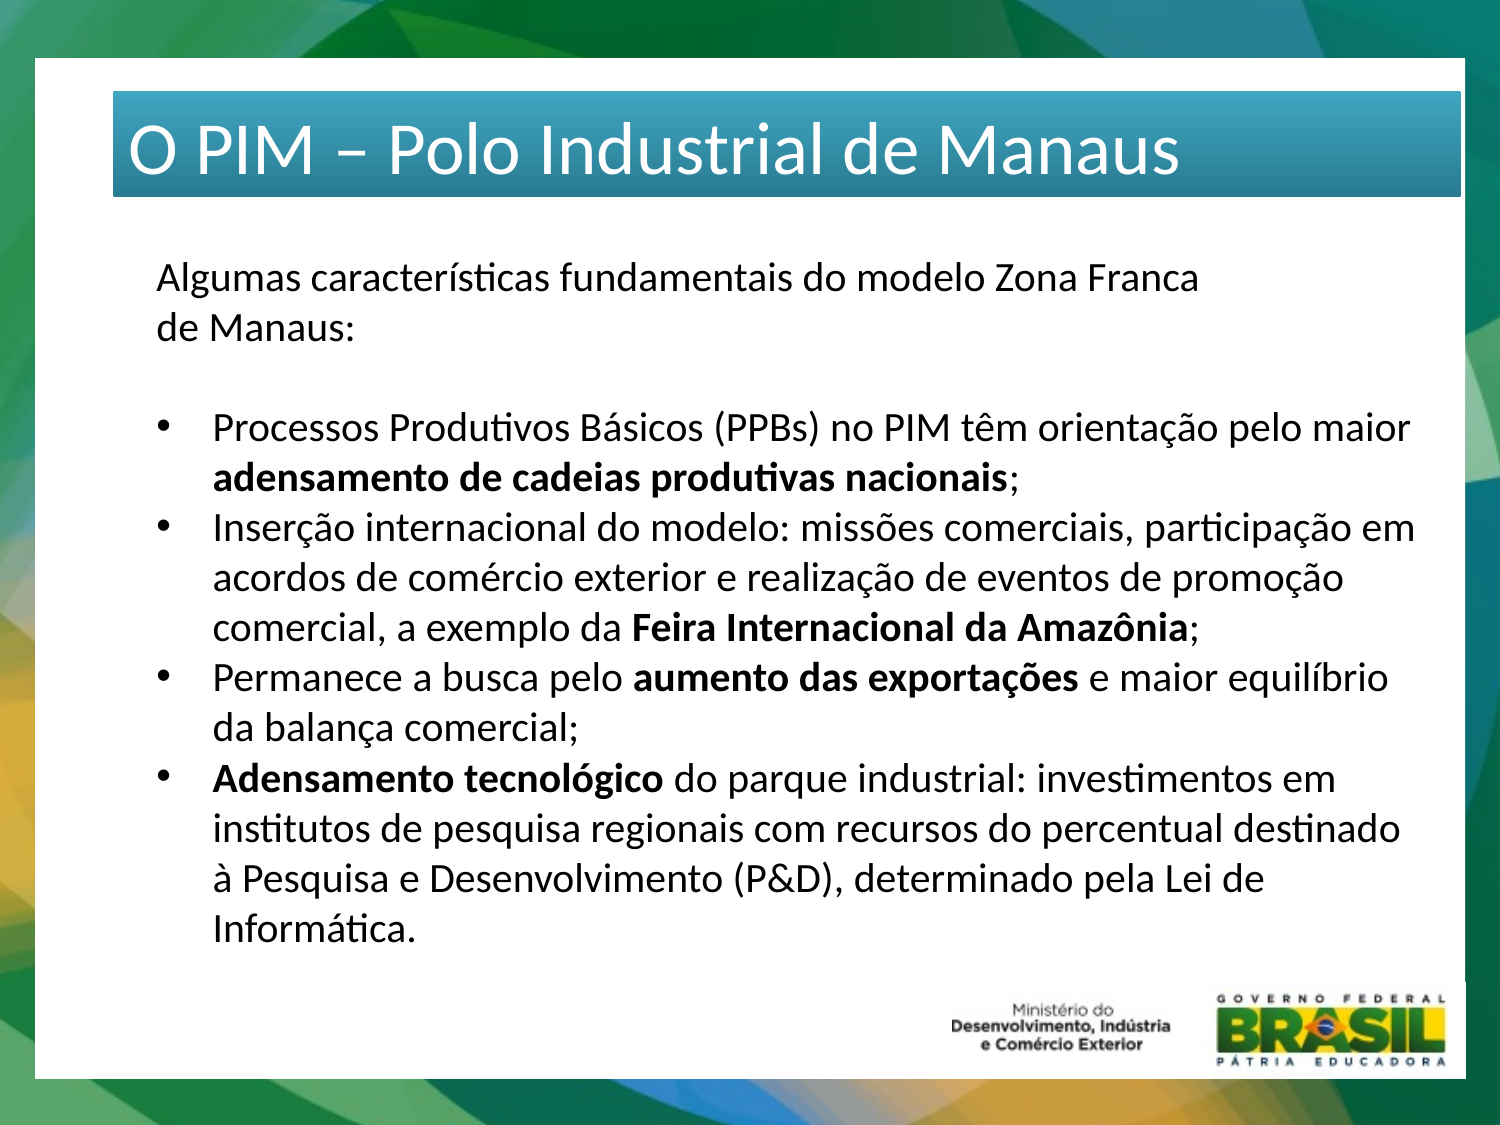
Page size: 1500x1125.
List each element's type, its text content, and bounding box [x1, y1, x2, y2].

picture [0, 0, 1500, 1125]
text_box O PIM – Polo Industrial de Manaus [113, 91, 1461, 197]
text_box Algumas características fundamentais do modelo Zona Franca de Manaus: Processos Produtivos Básicos (PPBs) no PIM têm orientação pelo maior adensamento de cadeias produtivas nacionais; Inserção internacional do modelo: missões comerciais, participação em acordos de comércio exterior e realização de eventos de promoção comercial, a exemplo da Feira Internacional da Amazônia; Permanece a busca pelo aumento das exportações e maior equilíbrio da balança comercial; Adensamento tecnológico do parque industrial: investimentos em institutos de pesquisa regionais com recursos do percentual destinado à Pesquisa e Desenvolvimento (P&D), determinado pela Lei de Informática. [111, 242, 1438, 981]
